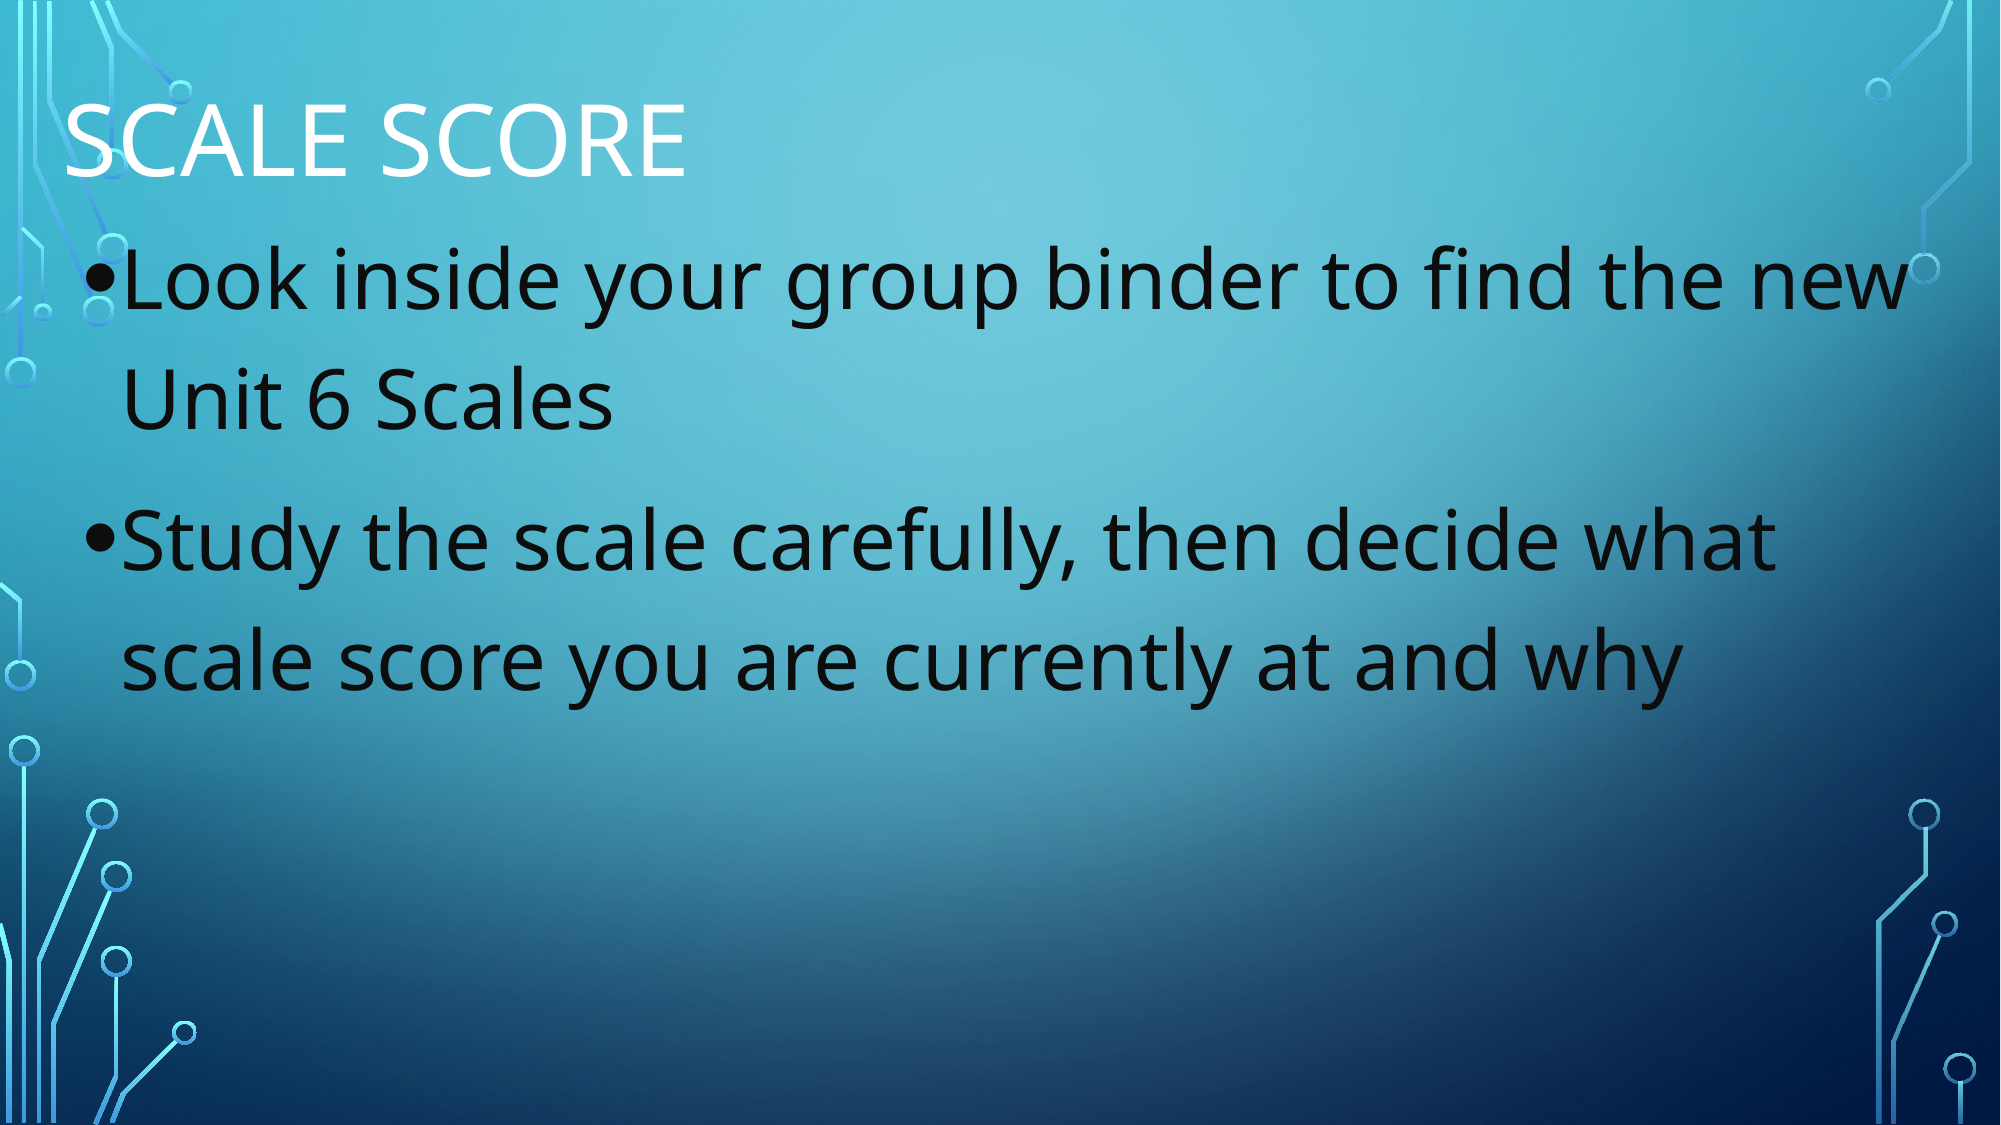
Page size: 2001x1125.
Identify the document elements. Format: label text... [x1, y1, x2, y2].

list Look inside your group binder to find the new Unit 6 Scales Study the scale carefully, then decide what scale score you are currently at and why [67, 198, 1934, 1084]
title Scale Score [47, 23, 1673, 266]
